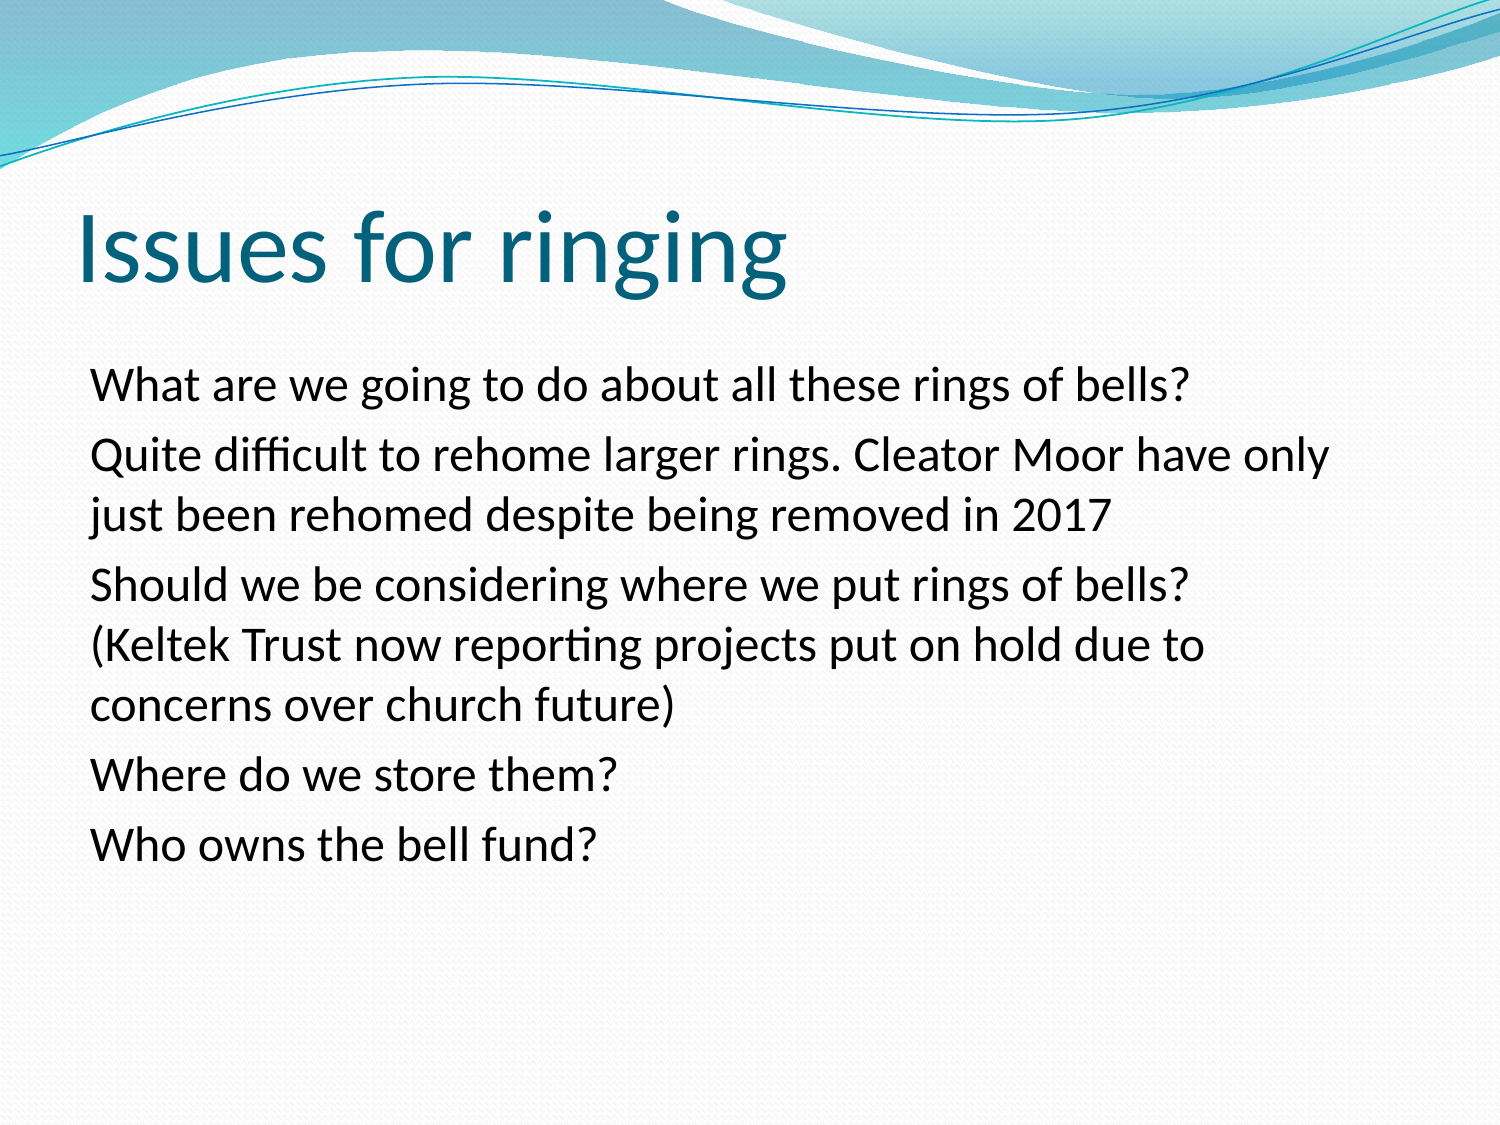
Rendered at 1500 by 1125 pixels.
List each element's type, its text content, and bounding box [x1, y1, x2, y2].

text_box What are we going to do about all these rings of bells? Quite difficult to rehome larger rings. Cleator Moor have only just been rehomed despite being removed in 2017 Should we be considering where we put rings of bells? (Keltek Trust now reporting projects put on hold due to concerns over church future) Where do we store them? Who owns the bell fund? [75, 344, 1353, 1125]
title Issues for ringing [75, 115, 1438, 303]
